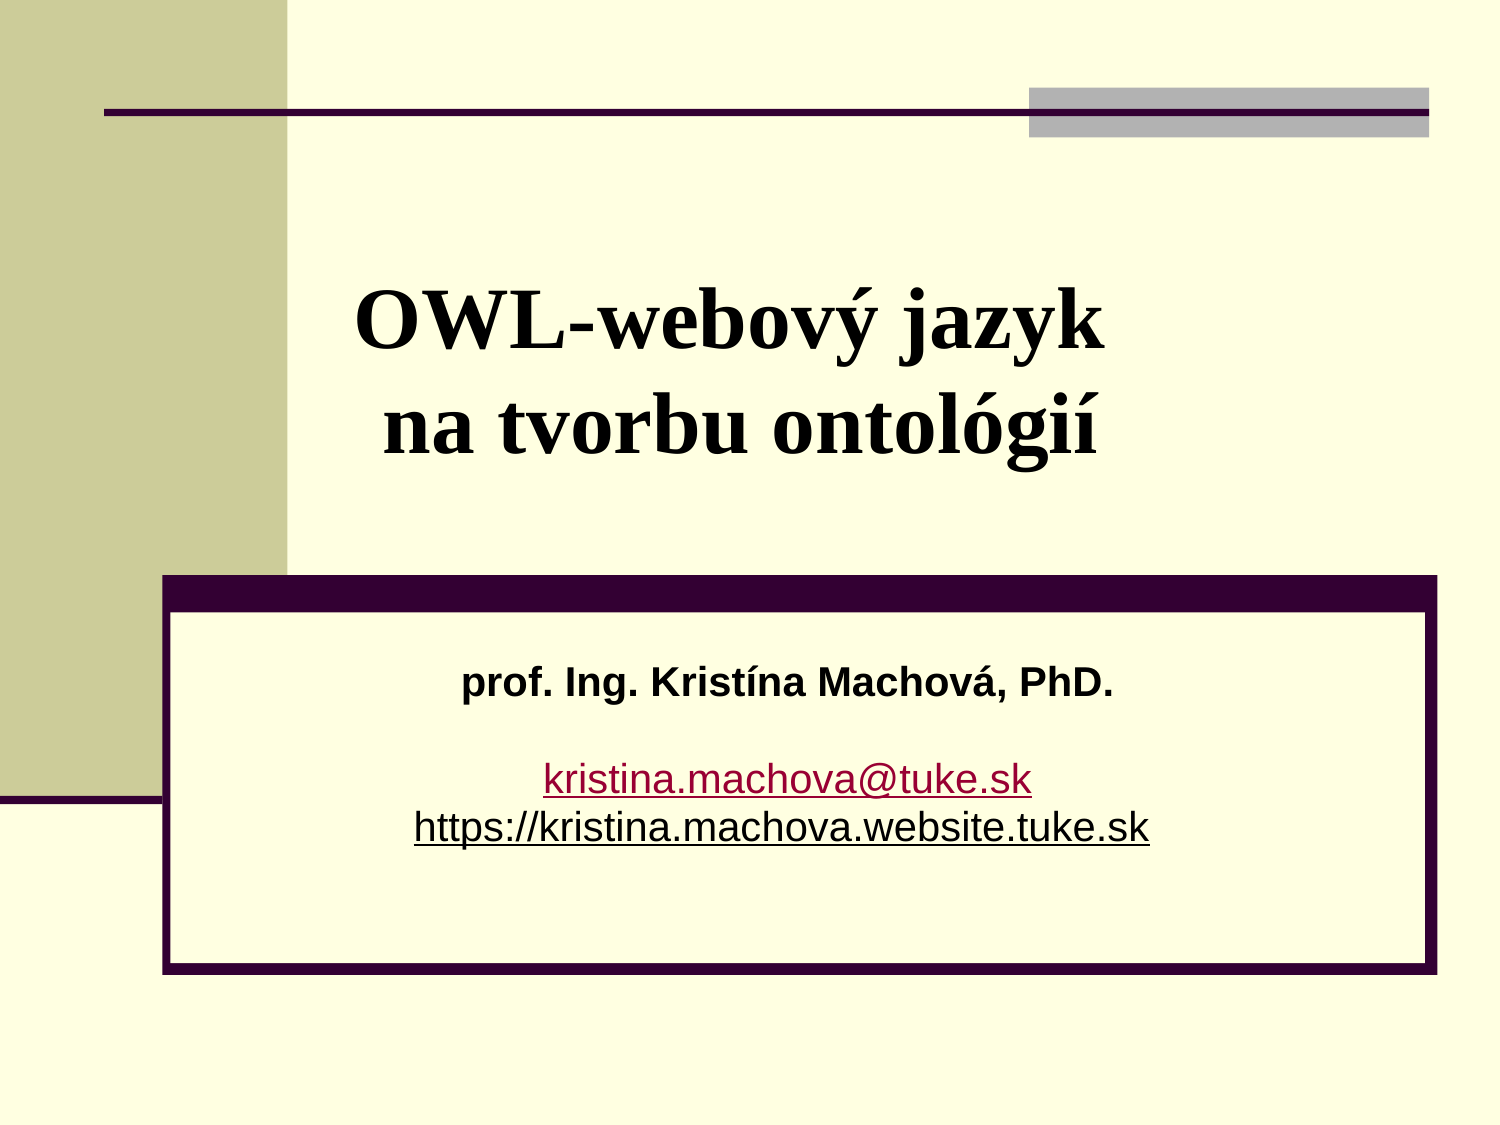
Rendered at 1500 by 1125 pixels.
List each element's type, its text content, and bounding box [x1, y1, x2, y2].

subtitle prof. Ing. Kristína Machová, PhD. kristina.machova@tuke.sk https://kristina.machova.website.tuke.sk [224, 649, 1351, 913]
title OWL-webový jazyk na tvorbu ontológií [159, 184, 1323, 548]
